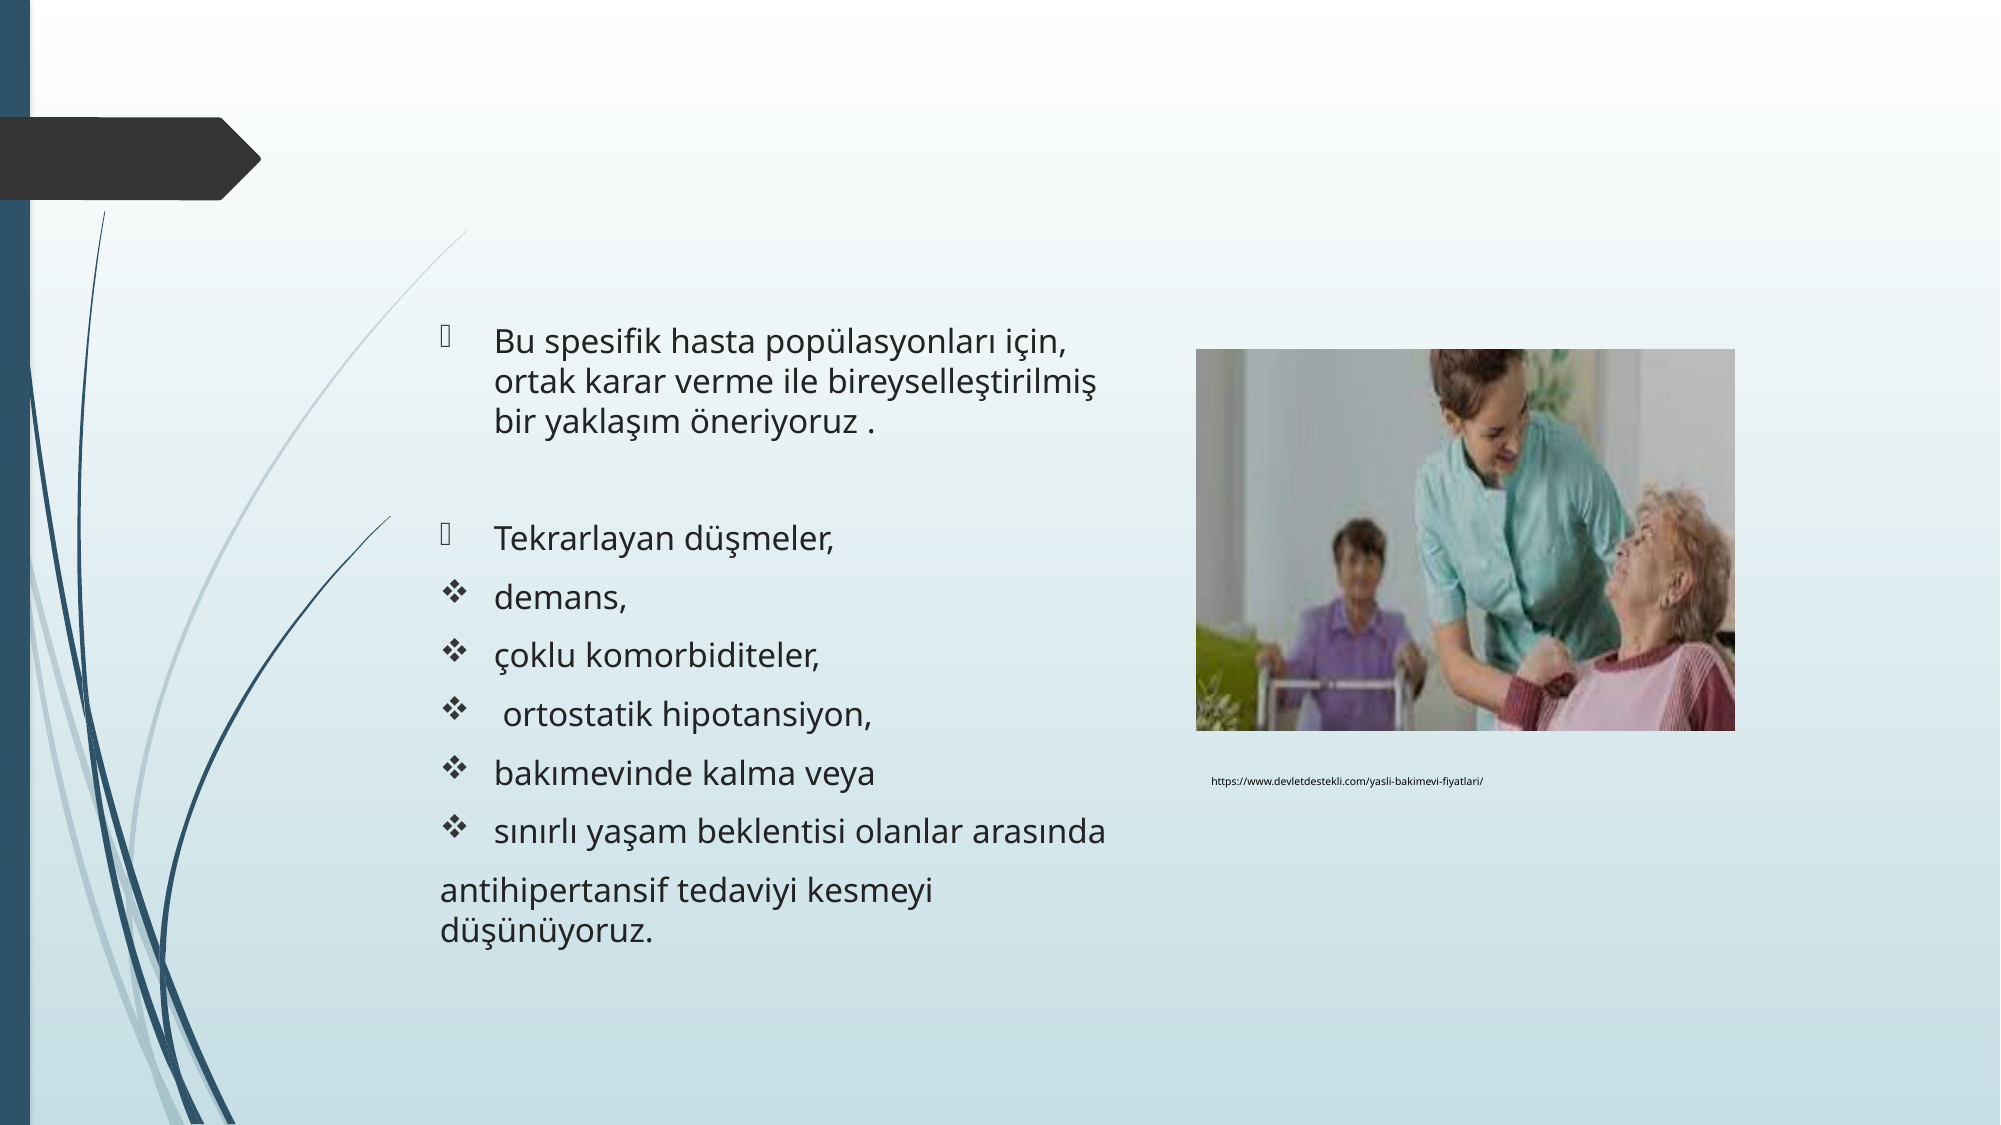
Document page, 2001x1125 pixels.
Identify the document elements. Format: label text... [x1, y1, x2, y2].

list Bu spesifik hasta popülasyonları için, ortak karar verme ile bireyselleştirilmiş bir yaklaşım öneriyoruz . Tekrarlayan düşmeler, demans, çoklu komorbiditeler, ortostatik hipotansiyon, bakımevinde kalma veya sınırlı yaşam beklentisi olanlar arasında antihipertansif tedaviyi kesmeyi düşünüyoruz. [424, 312, 1154, 970]
text_box https://www.devletdestekli.com/yasli-bakimevi-fiyatlari/ [1196, 767, 1675, 796]
picture [1196, 349, 1736, 731]
